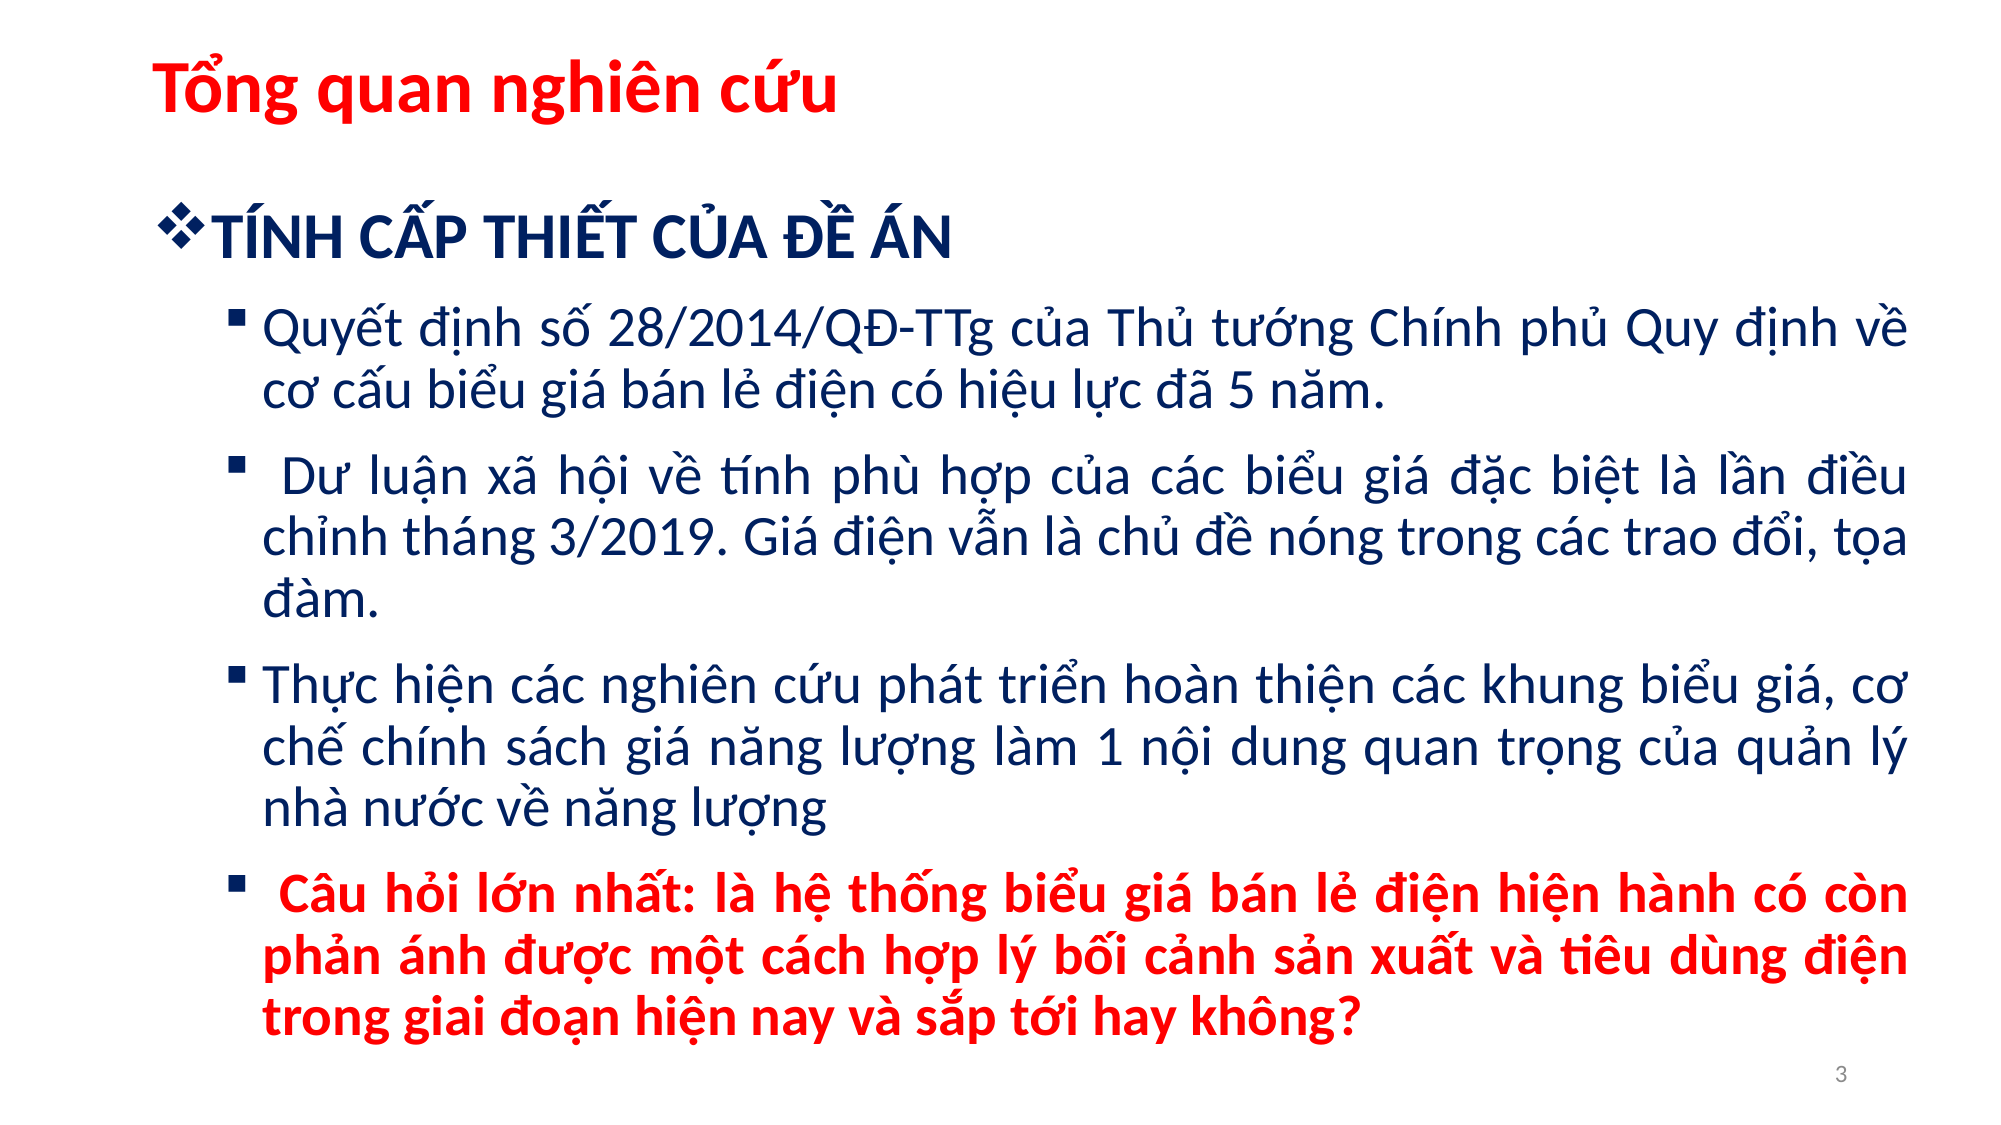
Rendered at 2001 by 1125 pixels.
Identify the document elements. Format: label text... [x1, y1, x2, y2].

slide_number 3 [1412, 1042, 1863, 1103]
list TÍNH CẤP THIẾT CỦA ĐỀ ÁN Quyết định số 28/2014/QĐ-TTg của Thủ tướng Chính phủ Quy định về cơ cấu biểu giá bán lẻ điện có hiệu lực đã 5 năm. Dư luận xã hội về tính phù hợp của các biểu giá đặc biệt là lần điều chỉnh tháng 3/2019. Giá điện vẫn là chủ đề nóng trong các trao đổi, tọa đàm. Thực hiện các nghiên cứu phát triển hoàn thiện các khung biểu giá, cơ chế chính sách giá năng lượng làm 1 nội dung quan trọng của quản lý nhà nước về năng lượng Câu hỏi lớn nhất: là hệ thống biểu giá bán lẻ điện hiện hành có còn phản ánh được một cách hợp lý bối cảnh sản xuất và tiêu dùng điện trong giai đoạn hiện nay và sắp tới hay không? [137, 194, 1925, 1064]
title Tổng quan nghiên cứu [137, 29, 1863, 148]
